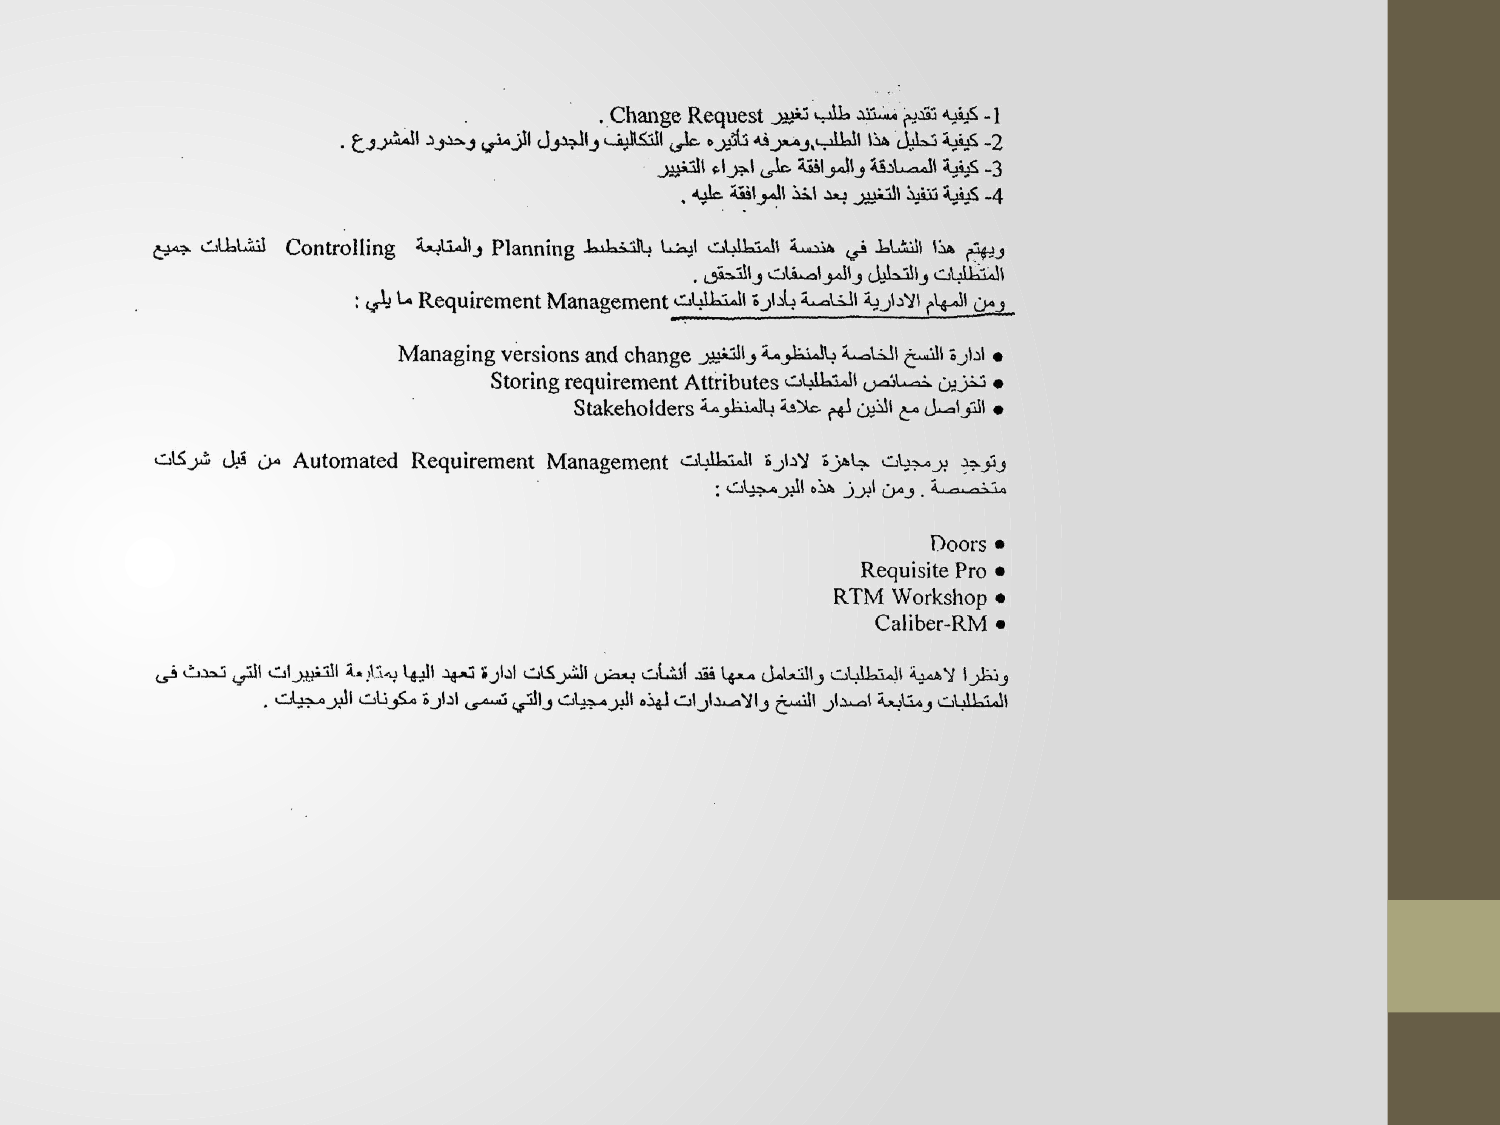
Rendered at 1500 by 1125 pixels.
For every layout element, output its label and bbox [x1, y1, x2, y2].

picture [111, 84, 1053, 819]
